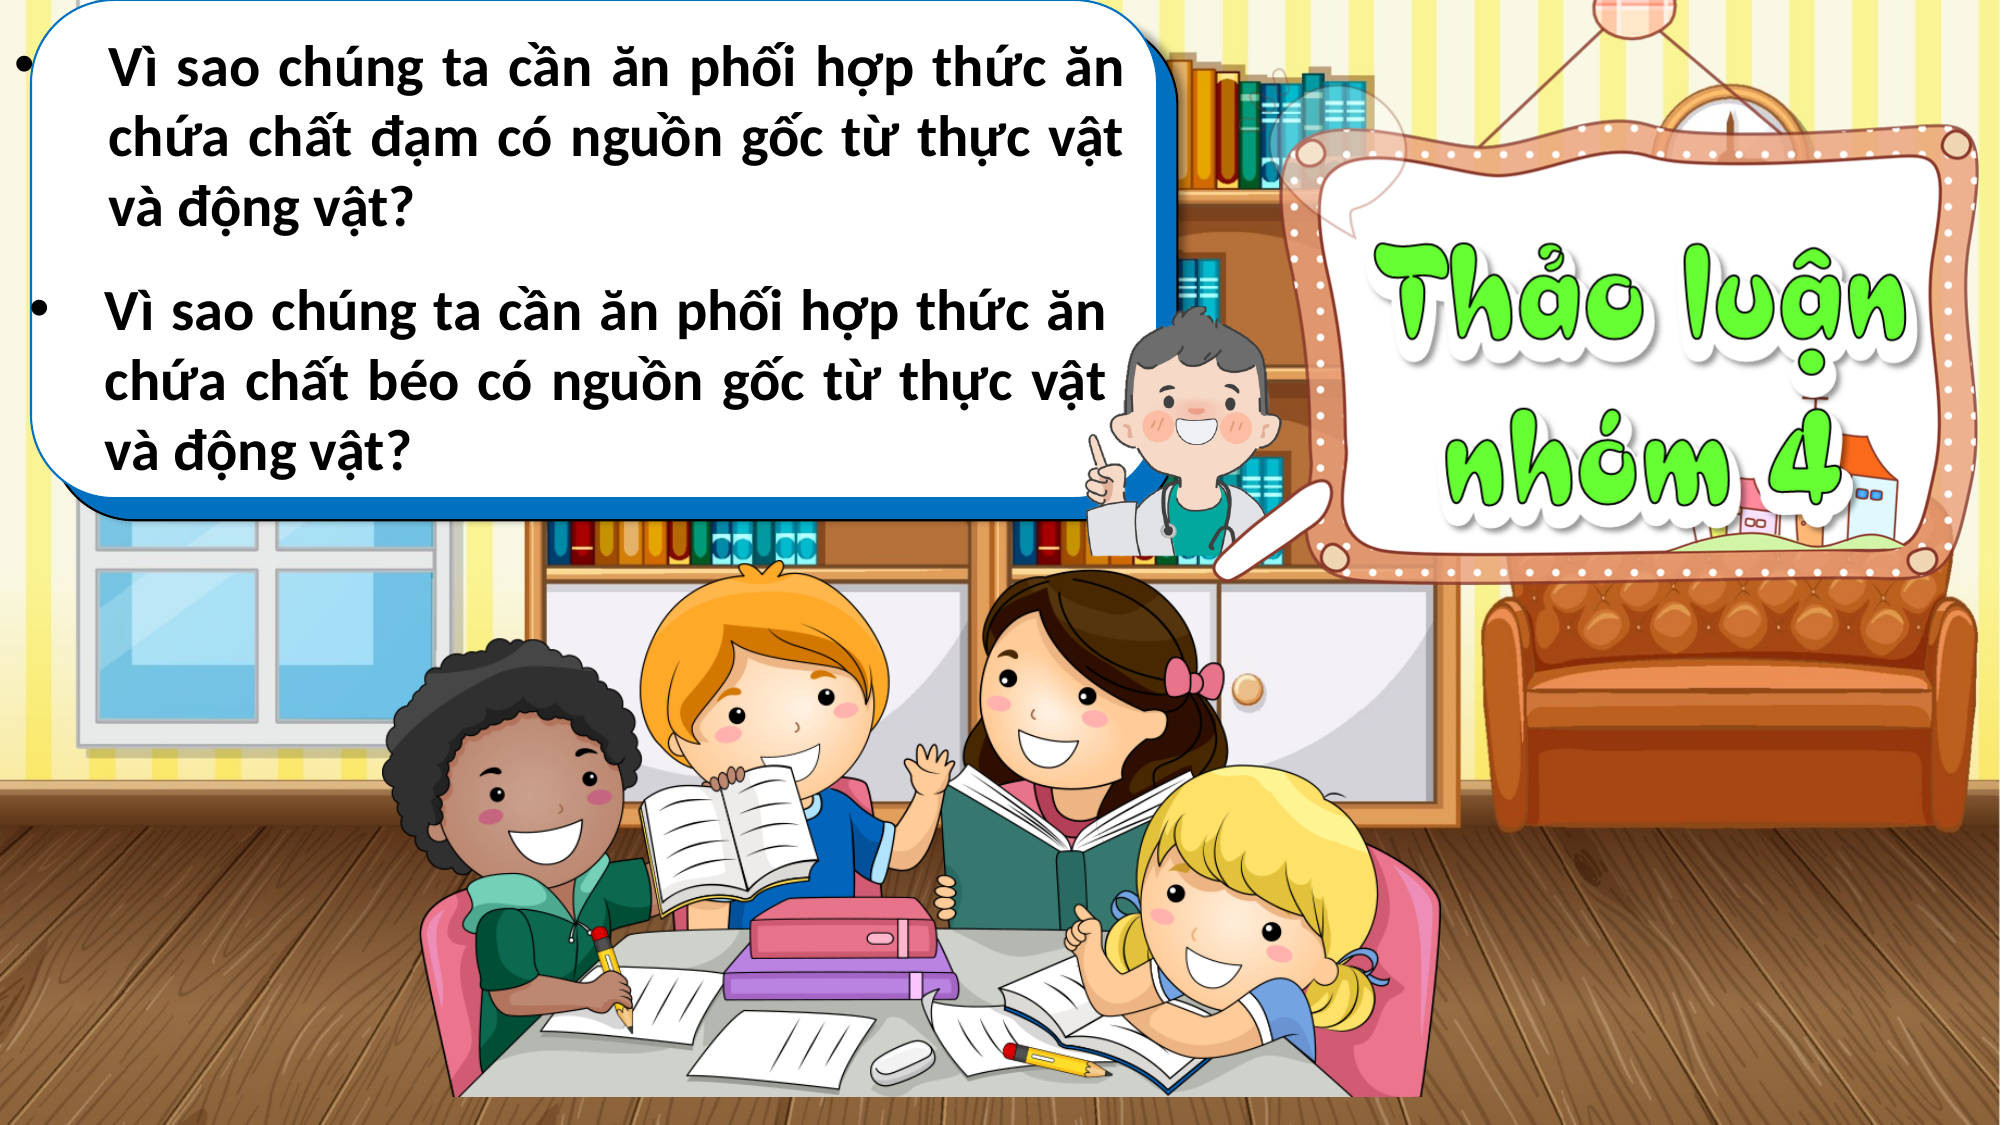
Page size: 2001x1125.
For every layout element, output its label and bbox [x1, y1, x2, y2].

text_box [0, 0, 1178, 521]
picture [0, 0, 2000, 1125]
picture [557, 521, 565, 553]
